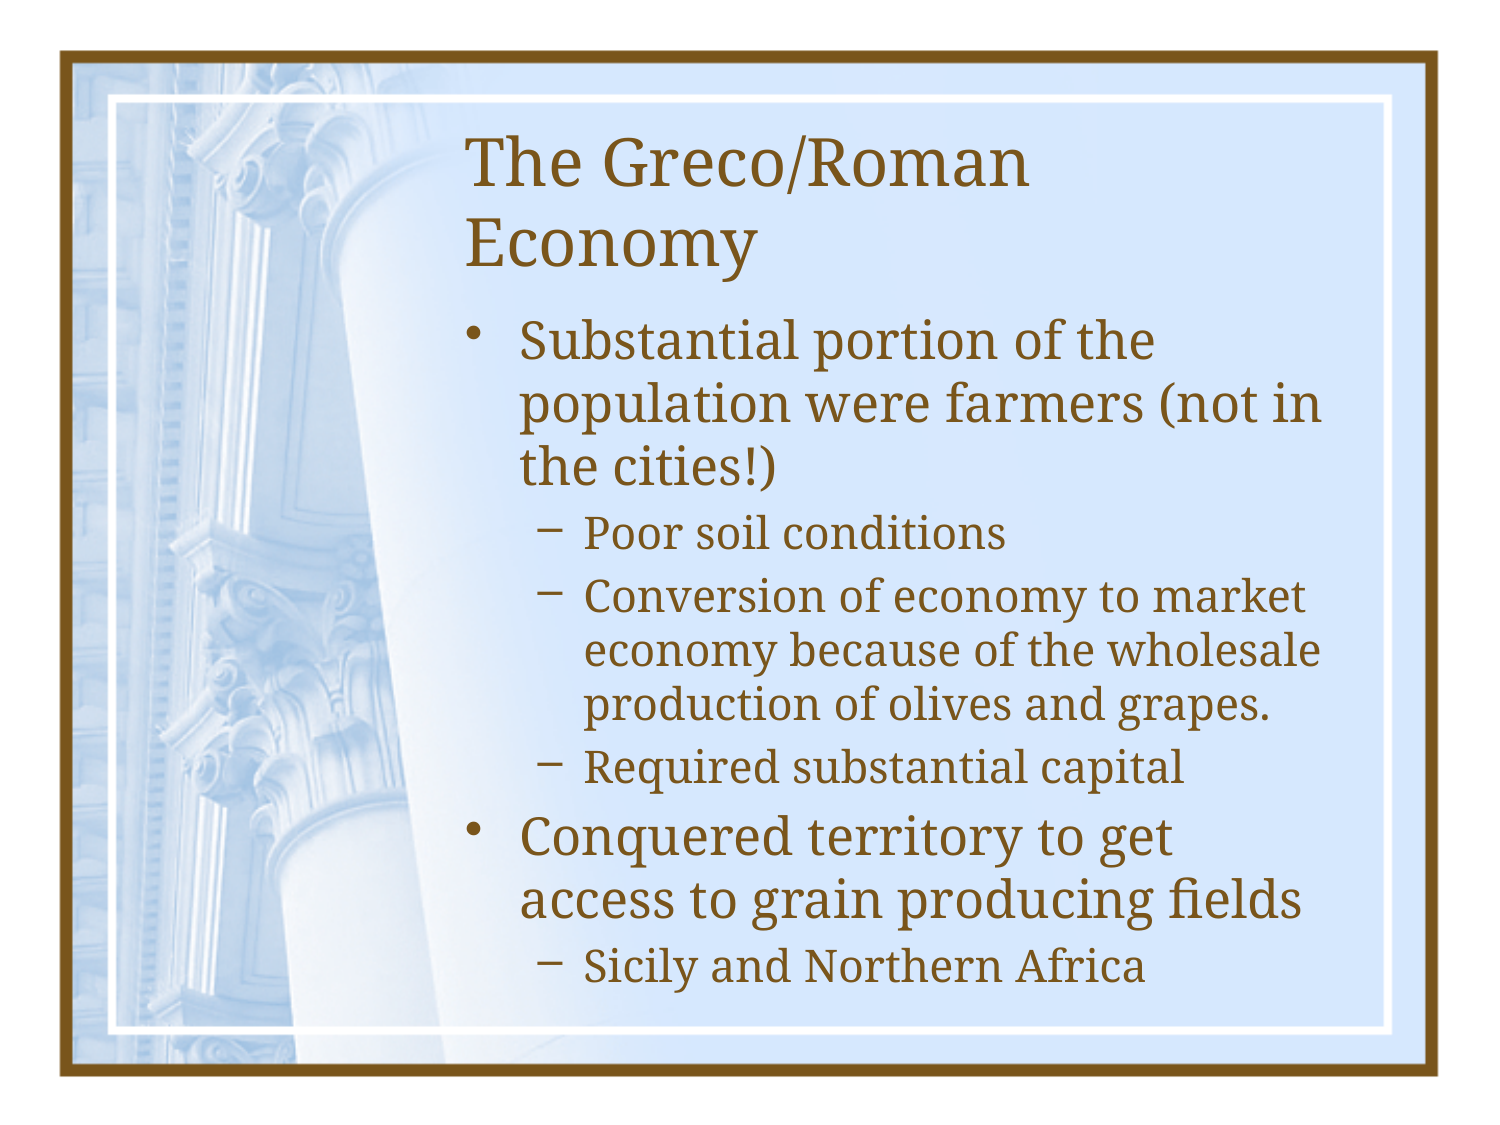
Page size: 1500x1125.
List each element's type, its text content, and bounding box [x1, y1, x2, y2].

picture [0, 0, 1500, 1125]
list Substantial portion of the population were farmers (not in the cities!) Poor soil conditions Conversion of economy to market economy because of the wholesale production of olives and grapes. Required substantial capital Conquered territory to get access to grain producing fields Sicily and Northern Africa [449, 299, 1350, 1013]
title The Greco/Roman Economy [449, 124, 1350, 276]
